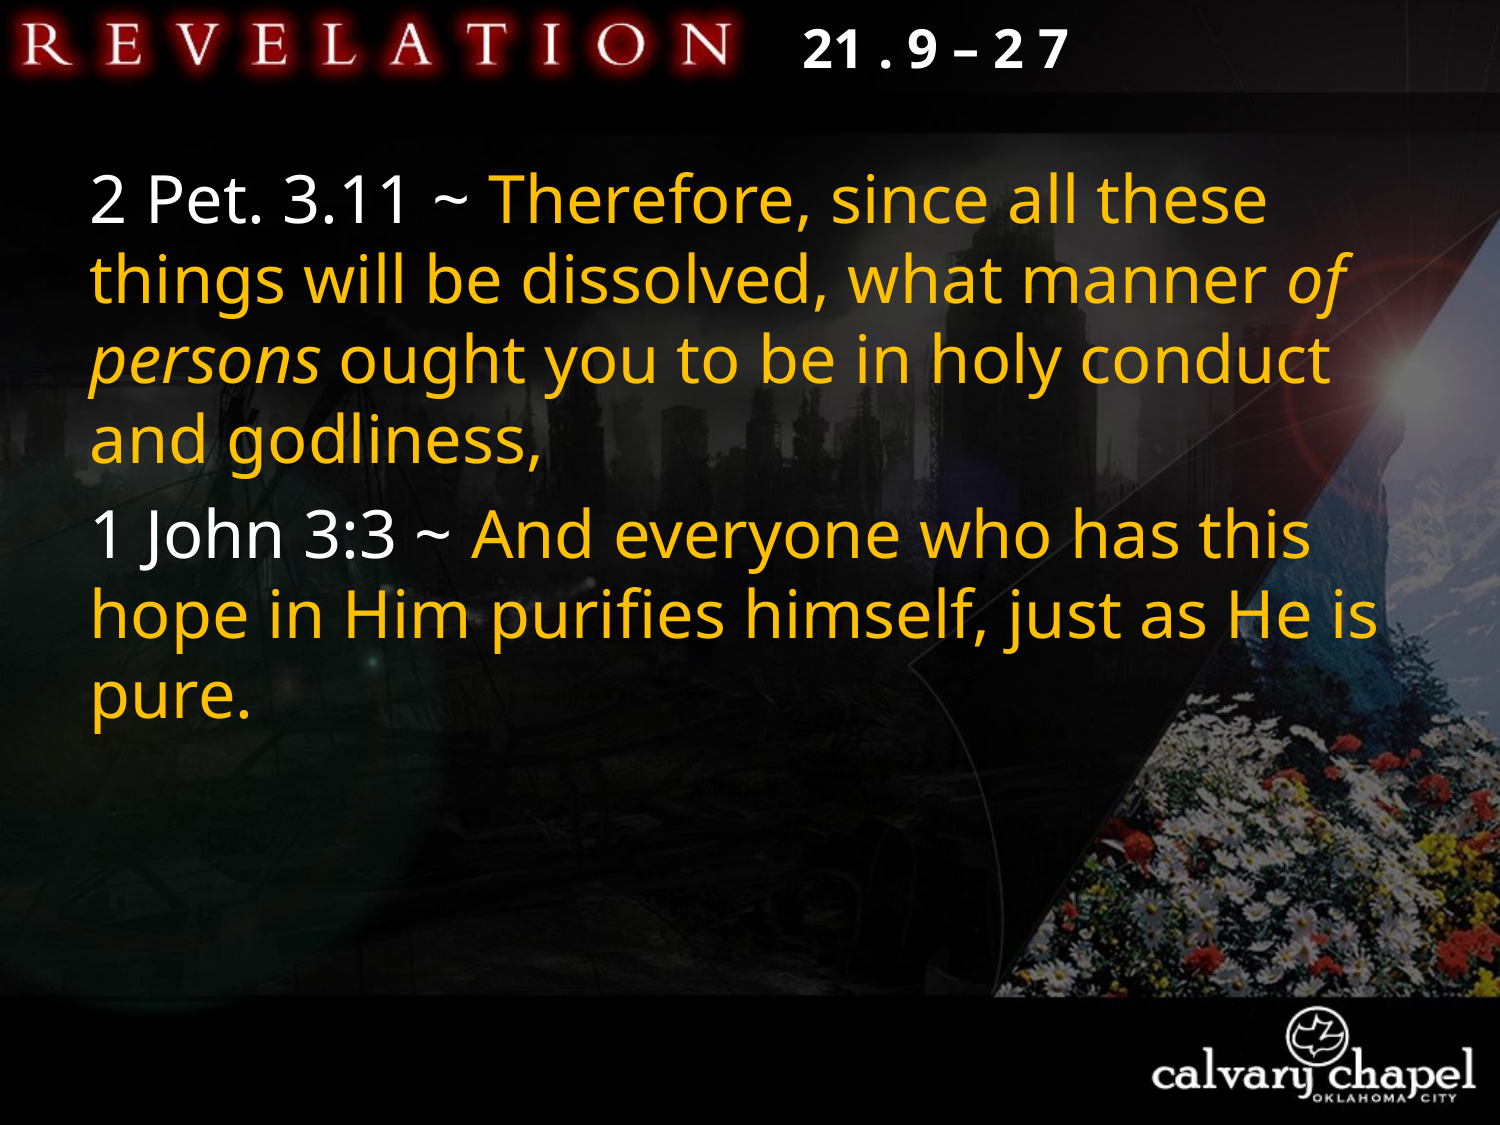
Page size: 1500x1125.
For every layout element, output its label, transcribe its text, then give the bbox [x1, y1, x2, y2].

text_box 21 . 9 – 2 7 [787, 7, 1430, 87]
text_box 1 John 3:3 ~ And everyone who has this hope in Him purifies himself, just as He is pure. [74, 484, 1425, 740]
picture [0, 0, 1500, 1125]
text_box 2 Pet. 3.11 ~ Therefore, since all these things will be dissolved, what manner of persons ought you to be in holy conduct and godliness, [74, 149, 1425, 484]
